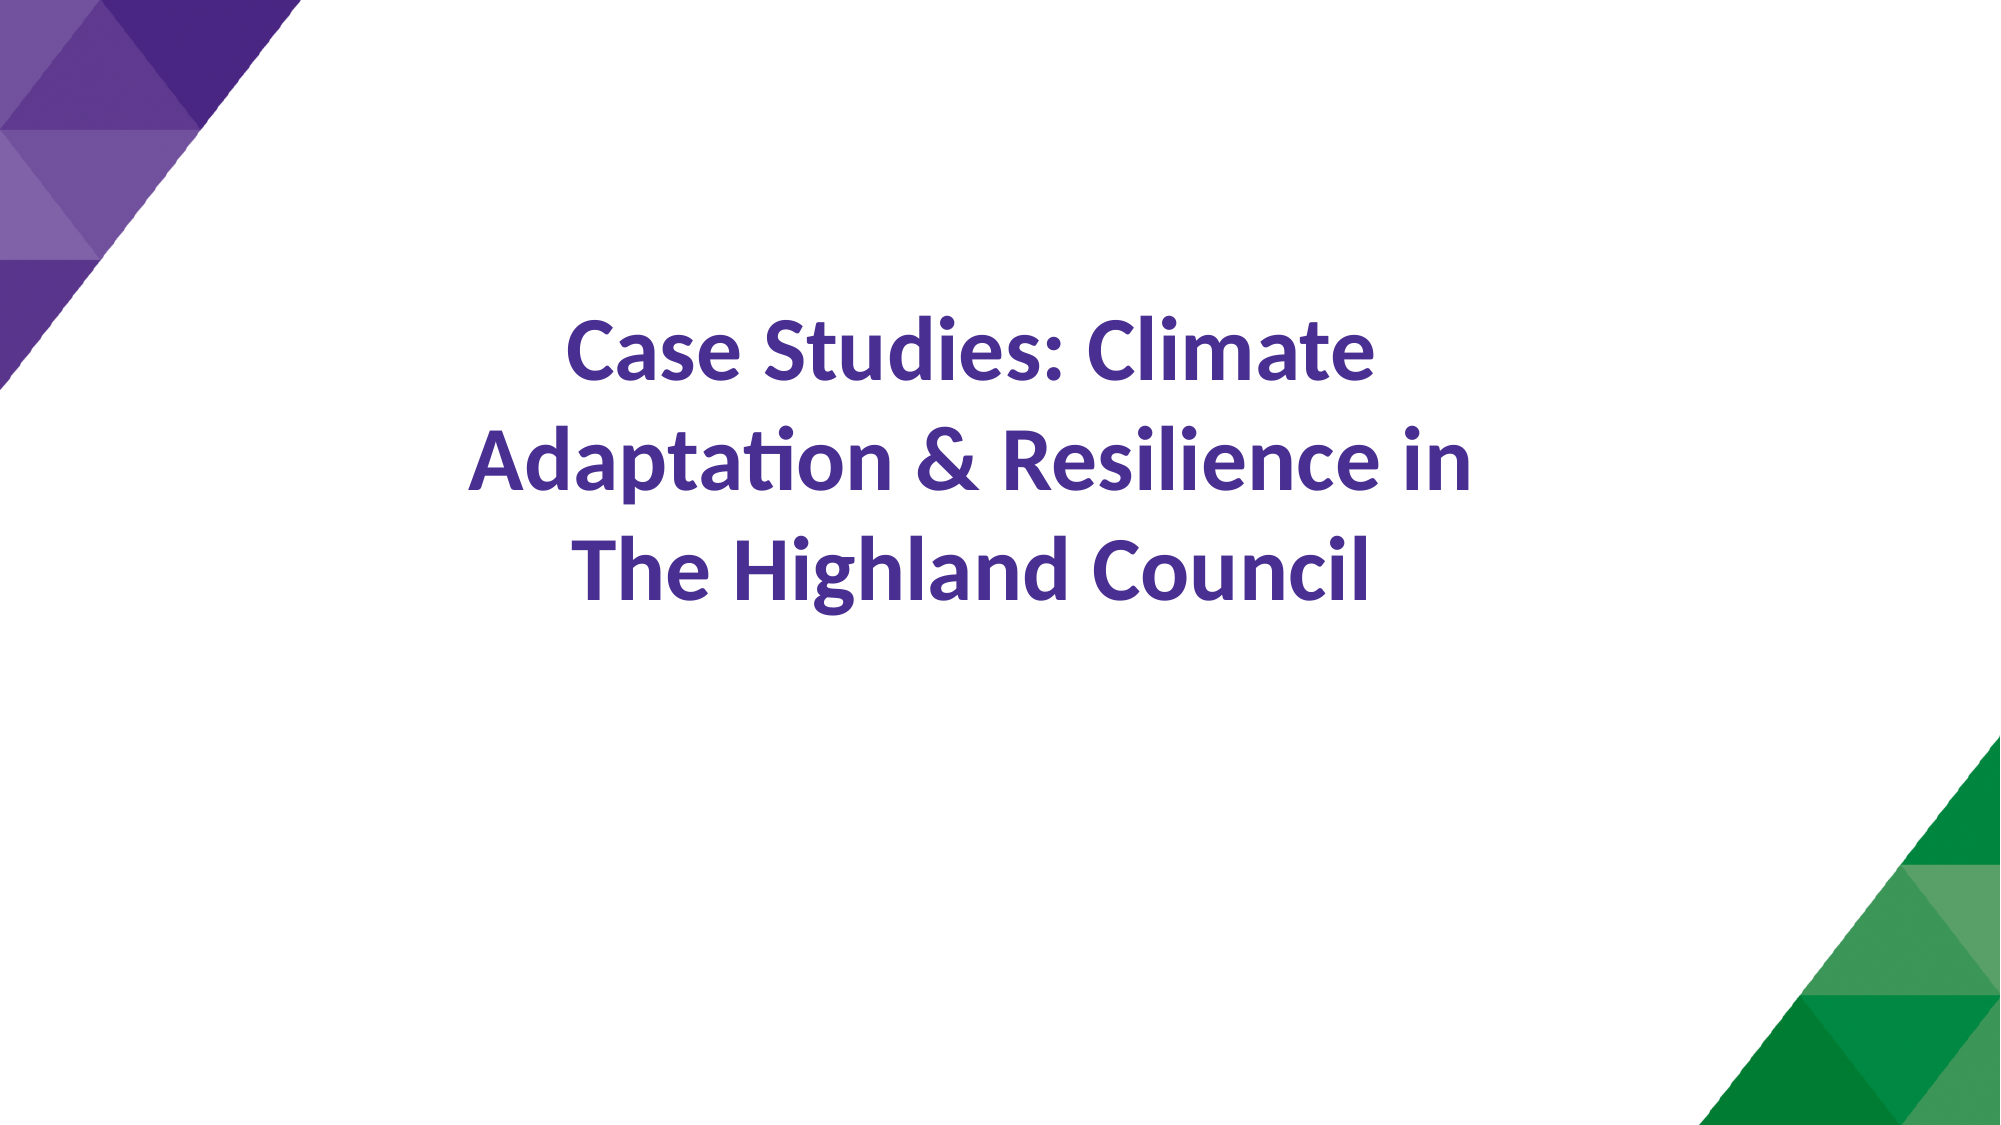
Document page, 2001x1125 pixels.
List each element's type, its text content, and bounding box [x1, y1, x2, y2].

picture [1699, 735, 2000, 1125]
picture [0, 0, 301, 390]
text_box Case Studies: Climate Adaptation & Resilience in The Highland Council [422, 281, 1521, 626]
